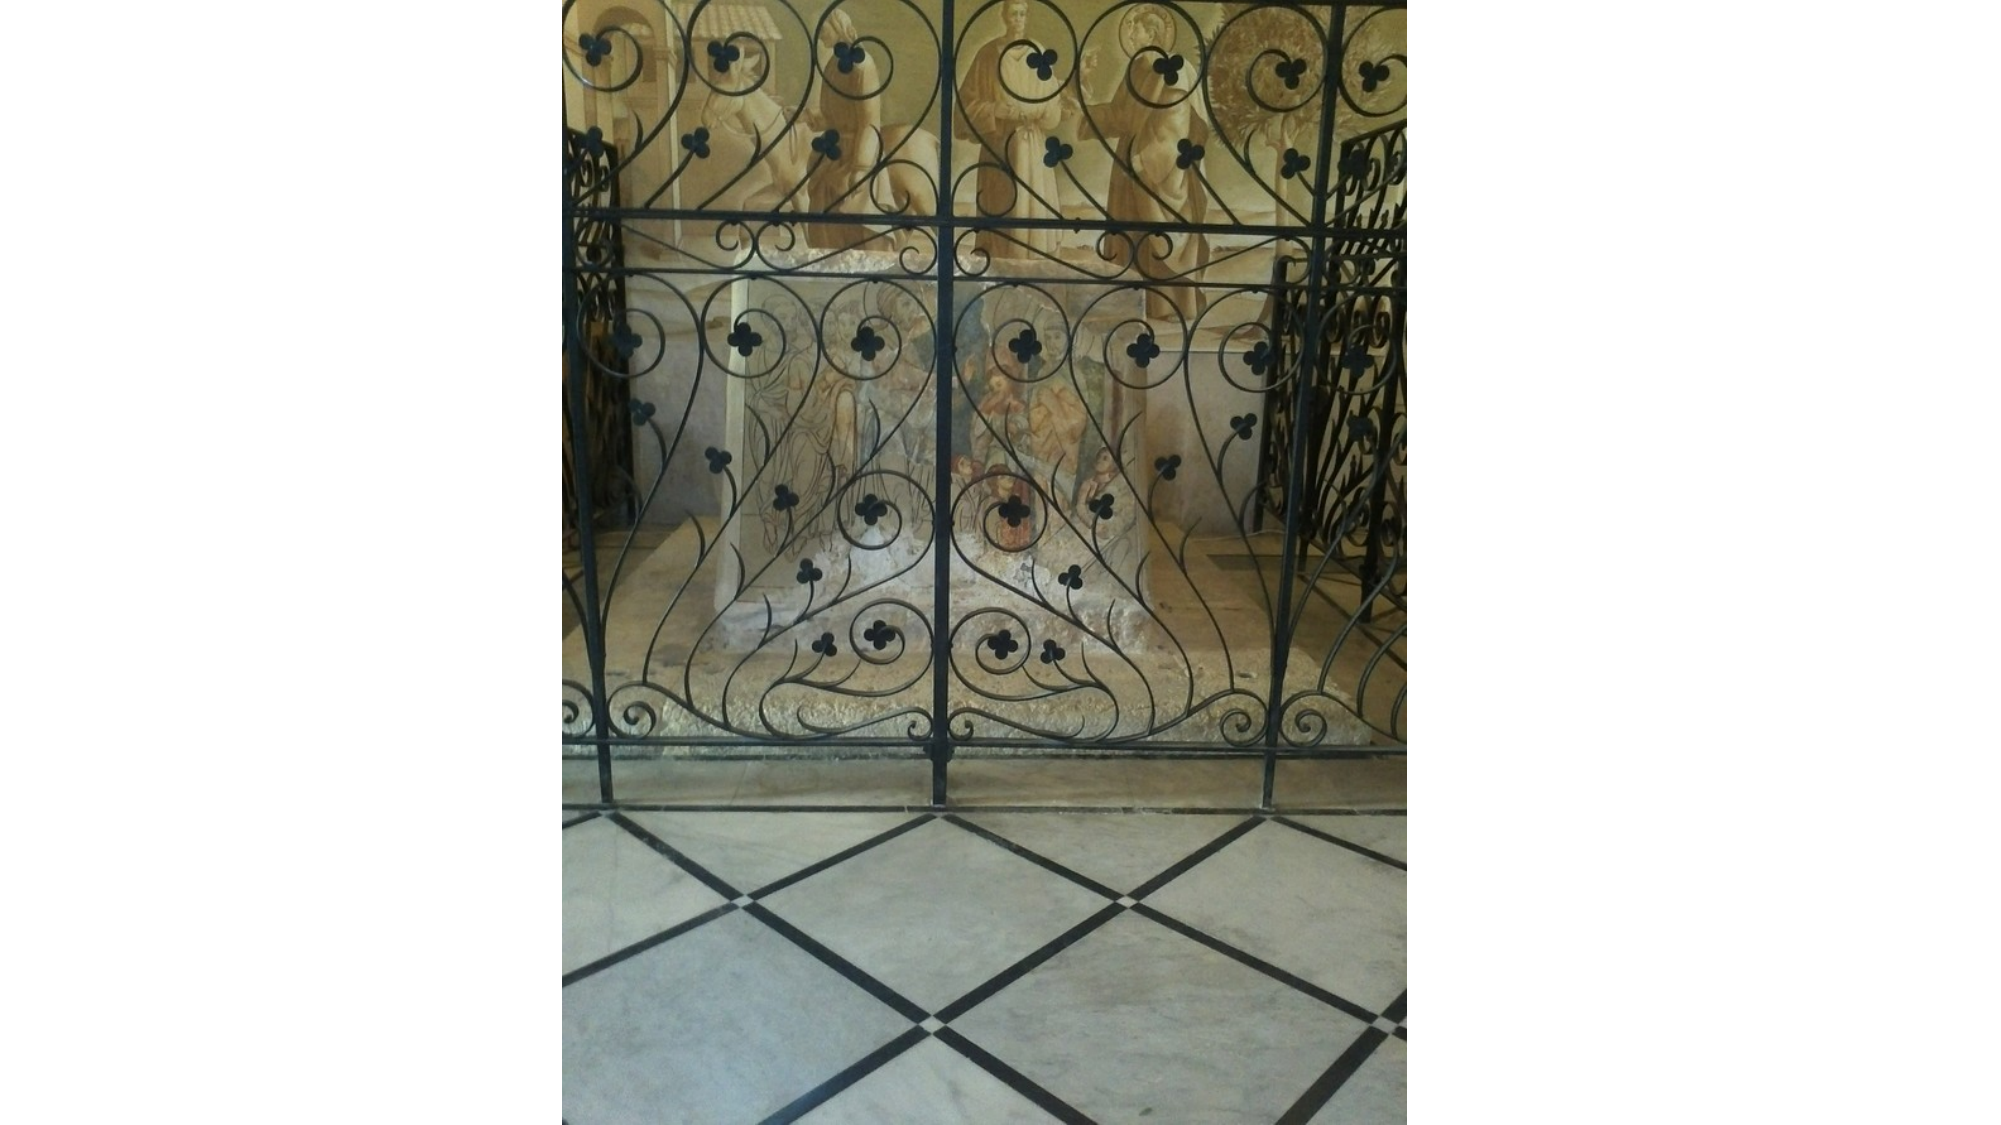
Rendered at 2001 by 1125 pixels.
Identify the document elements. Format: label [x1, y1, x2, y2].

list [562, 0, 1407, 1125]
